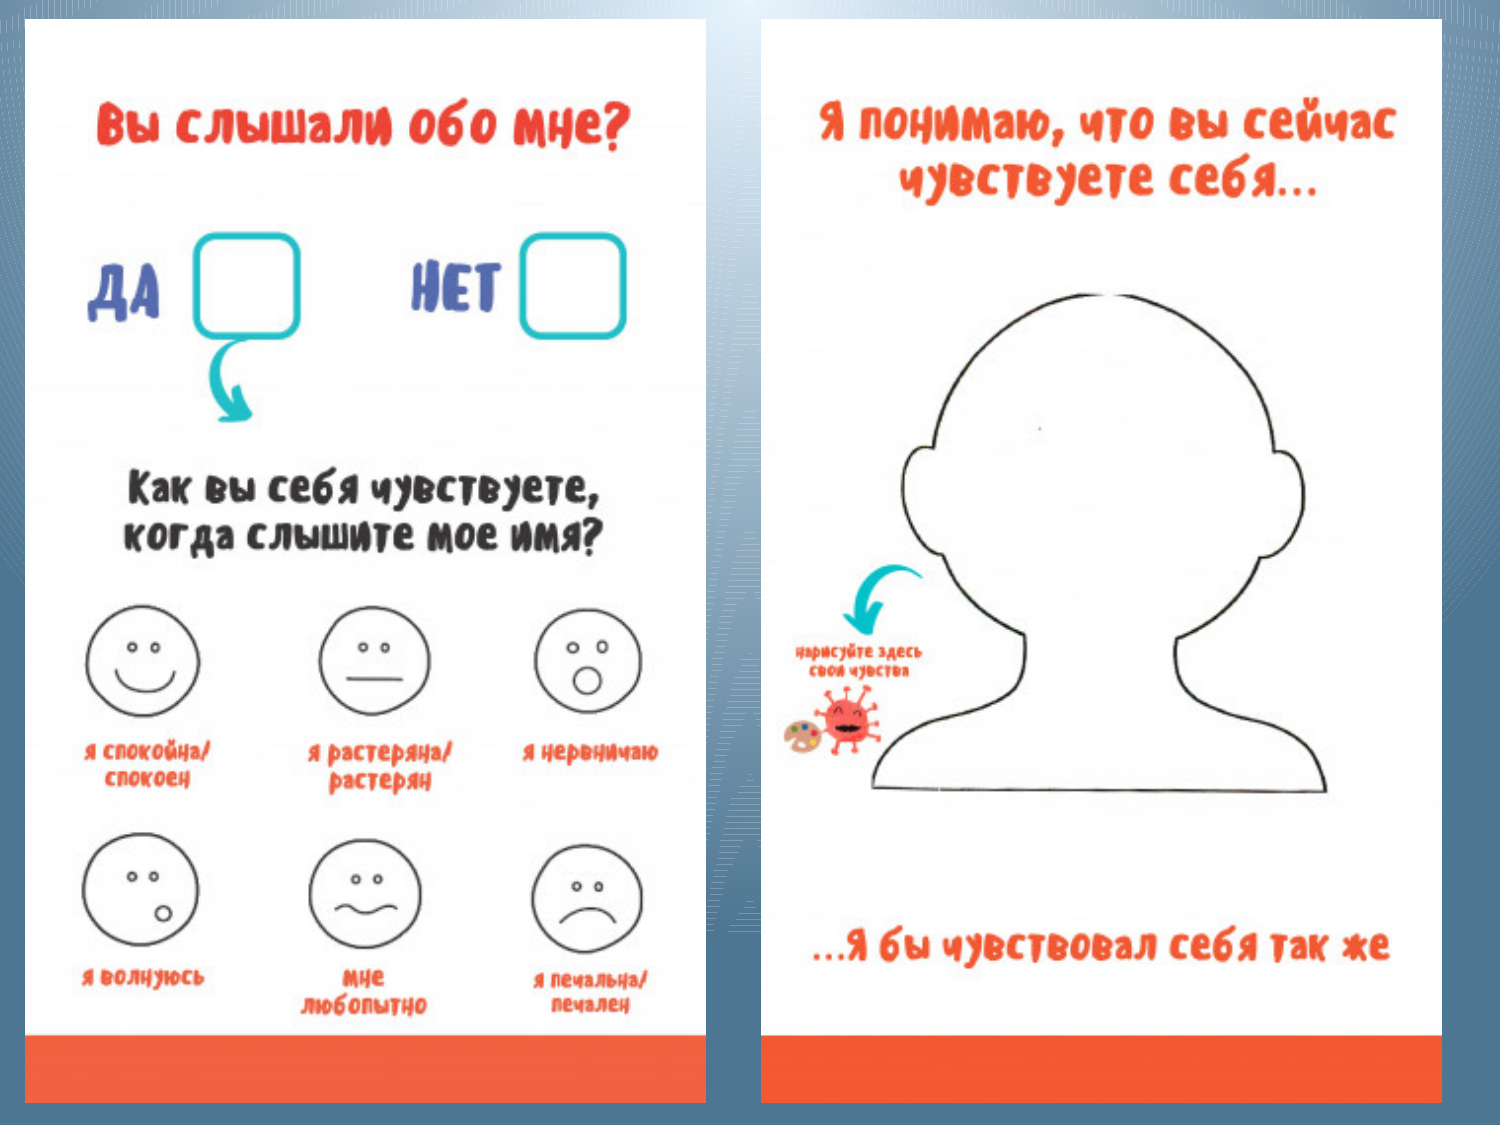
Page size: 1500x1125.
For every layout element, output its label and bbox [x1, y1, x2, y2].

picture [25, 18, 706, 1104]
picture [761, 18, 1442, 1104]
